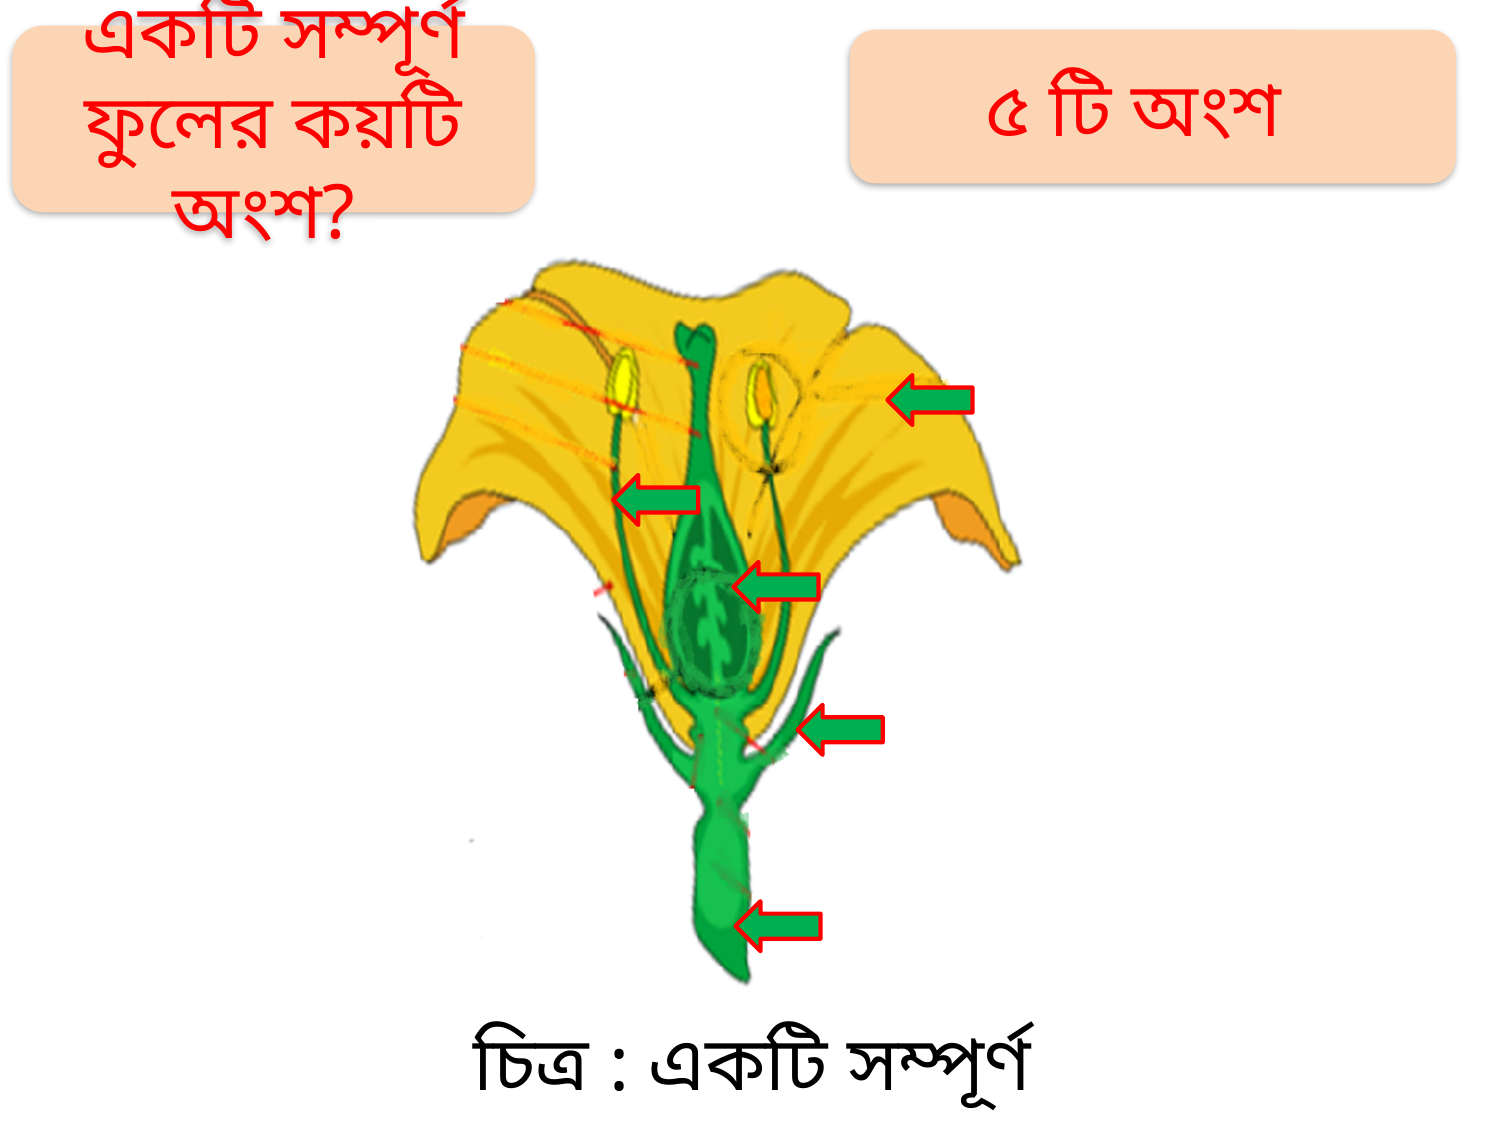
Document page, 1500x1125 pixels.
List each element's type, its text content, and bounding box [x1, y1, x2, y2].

text_box চিত্র : একটি সম্পূর্ণ ফুল [458, 1008, 1179, 1125]
text_box একটি সম্পূর্ণ ফুলের কয়টি অংশ? [10, 23, 538, 215]
picture [374, 220, 1049, 1019]
text_box ৫ টি অংশ [847, 27, 1458, 186]
